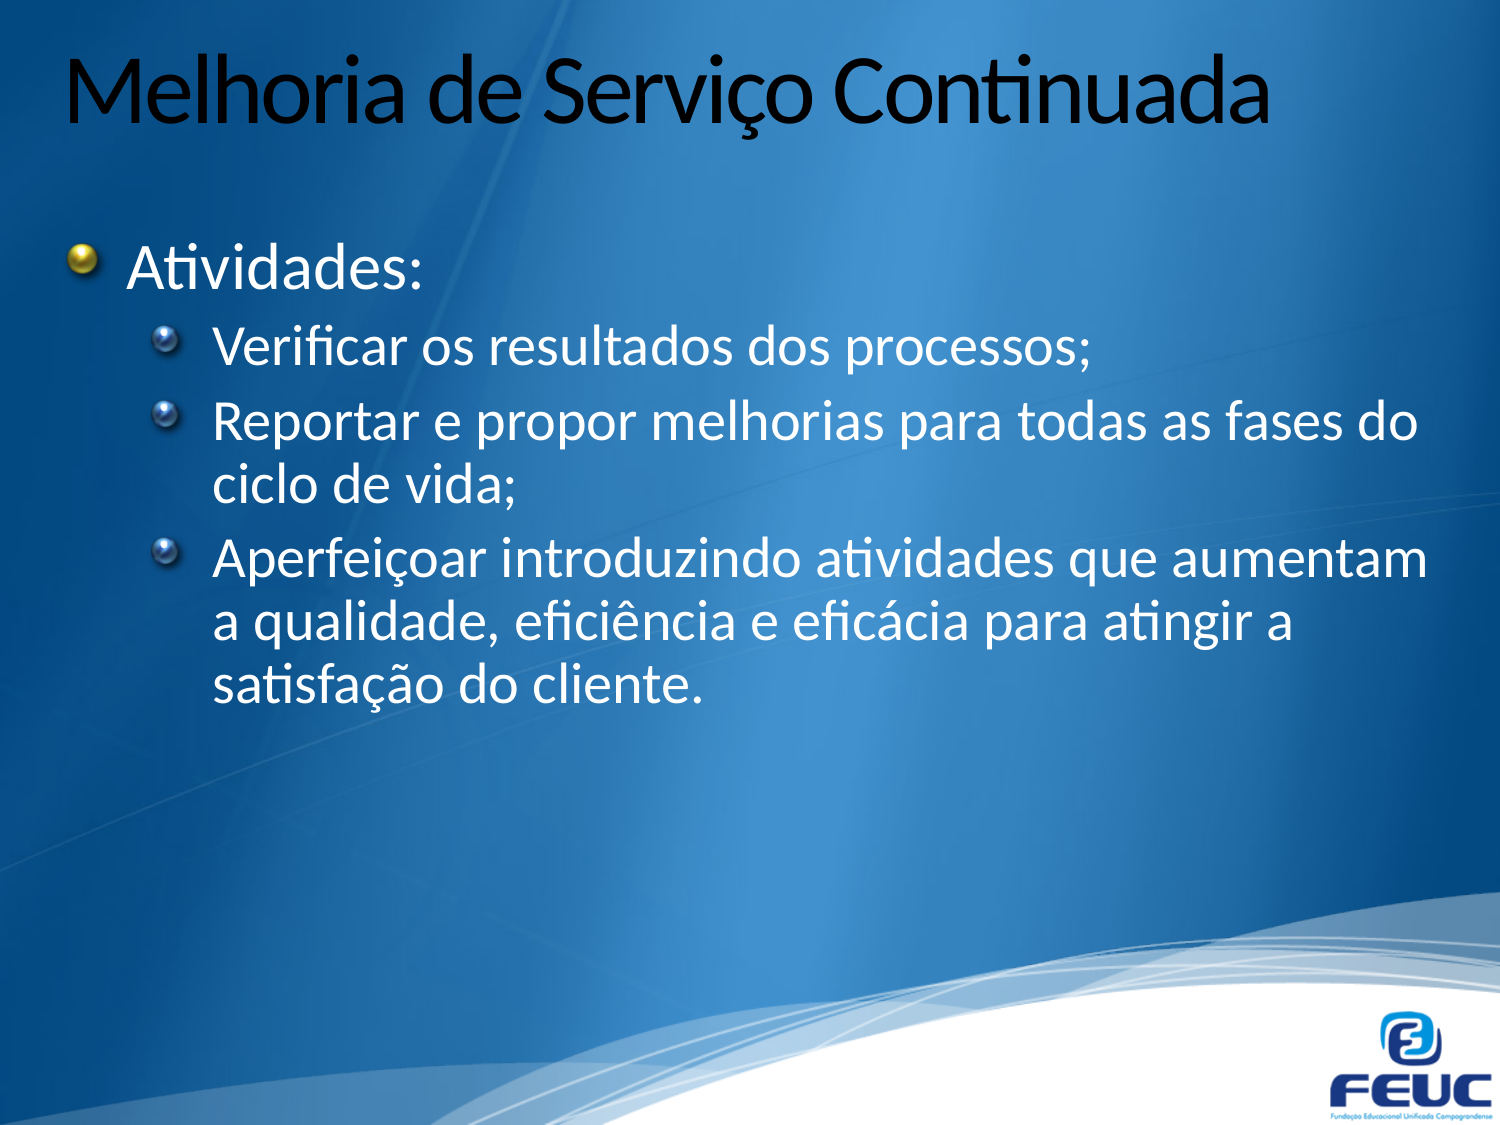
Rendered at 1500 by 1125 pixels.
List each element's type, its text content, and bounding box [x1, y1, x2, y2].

title Melhoria de Serviço Continuada [62, 37, 1438, 147]
picture [0, 0, 1500, 1125]
list Atividades: Verificar os resultados dos processos; Reportar e propor melhorias para todas as fases do ciclo de vida; Aperfeiçoar introduzindo atividades que aumentam a qualidade, eficiência e eficácia para atingir a satisfação do cliente. [62, 231, 1471, 729]
